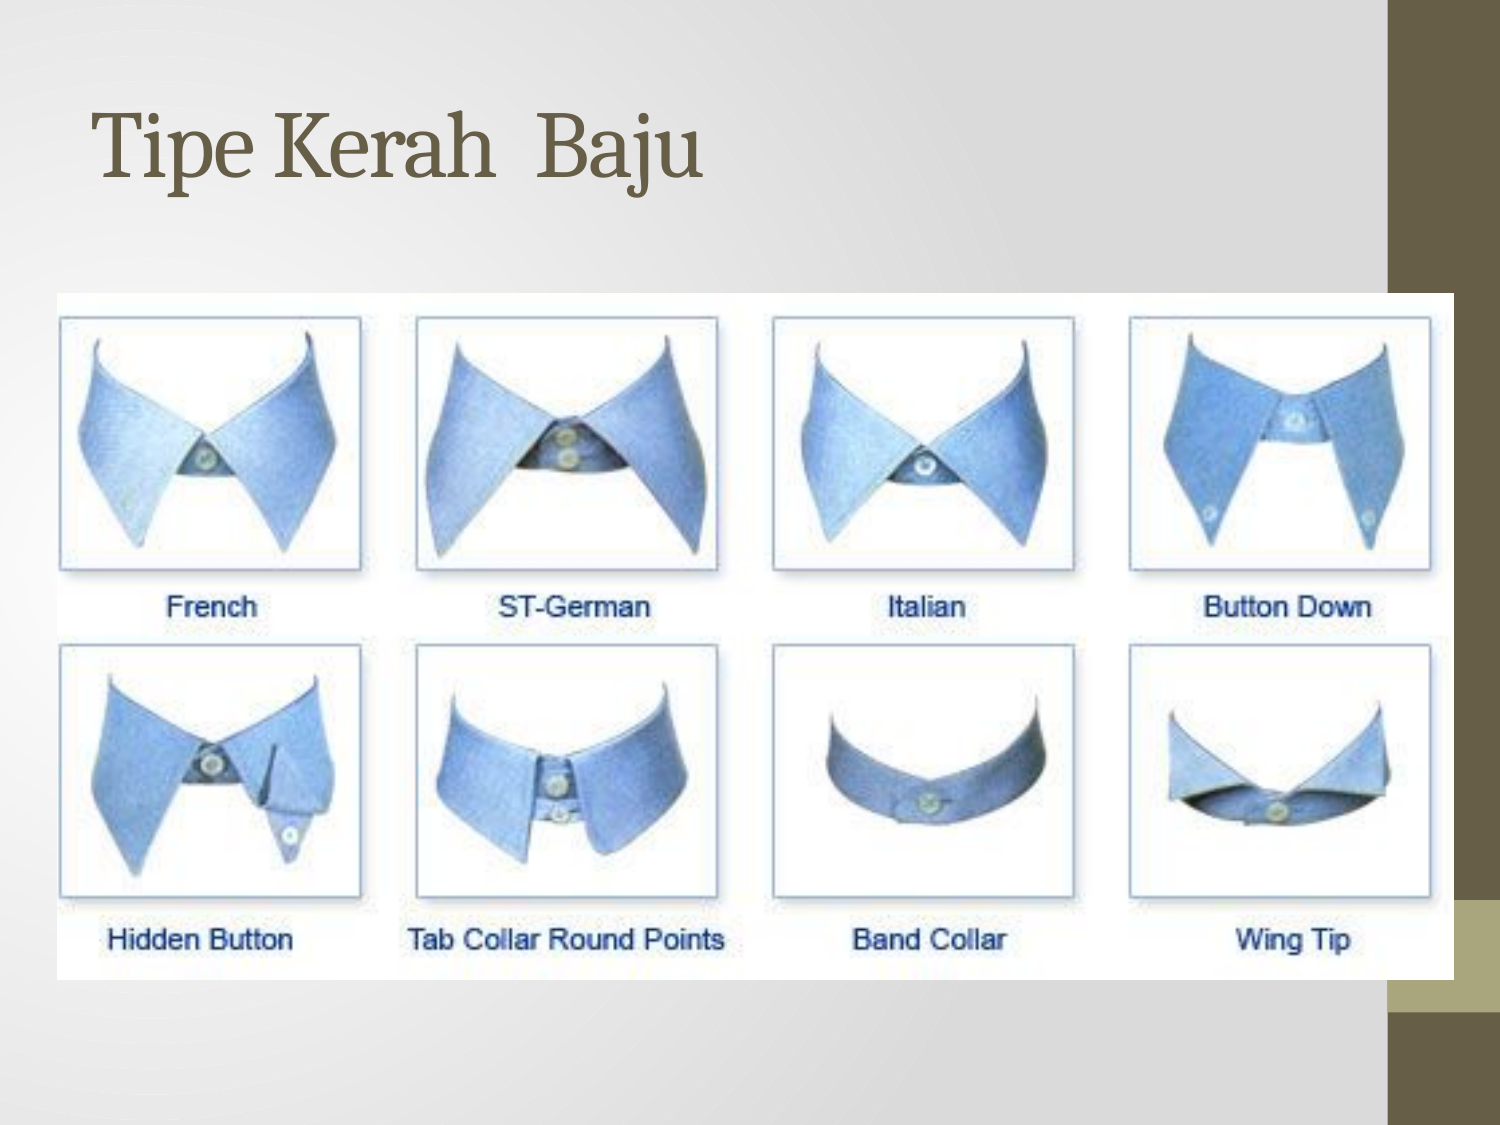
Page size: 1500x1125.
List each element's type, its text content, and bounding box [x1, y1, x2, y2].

picture [57, 293, 1455, 981]
title Tipe Kerah Baju [75, 45, 1325, 233]
